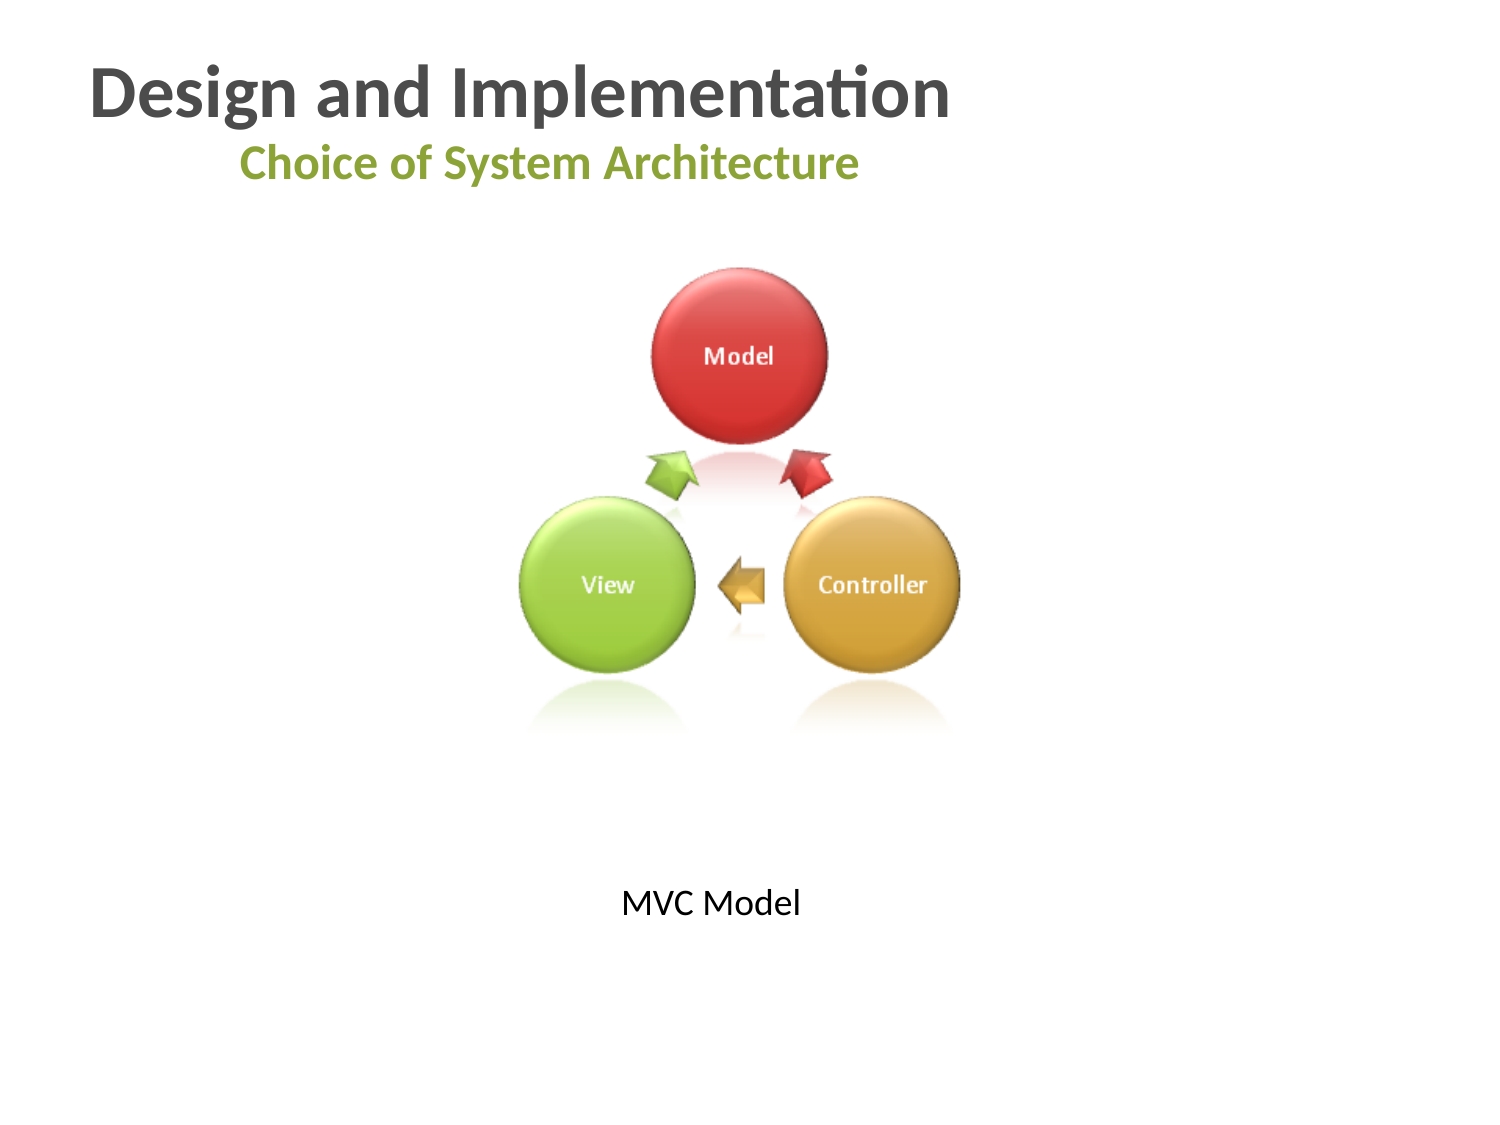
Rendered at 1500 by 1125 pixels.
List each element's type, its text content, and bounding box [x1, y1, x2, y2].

text_box Design and Implementation [74, 24, 1425, 120]
text_box MVC Model [606, 870, 944, 931]
picture [491, 260, 1009, 794]
text_box [99, 249, 1450, 1030]
text_box Choice of System Architecture [74, 120, 1425, 200]
text_box [74, 224, 1425, 1005]
